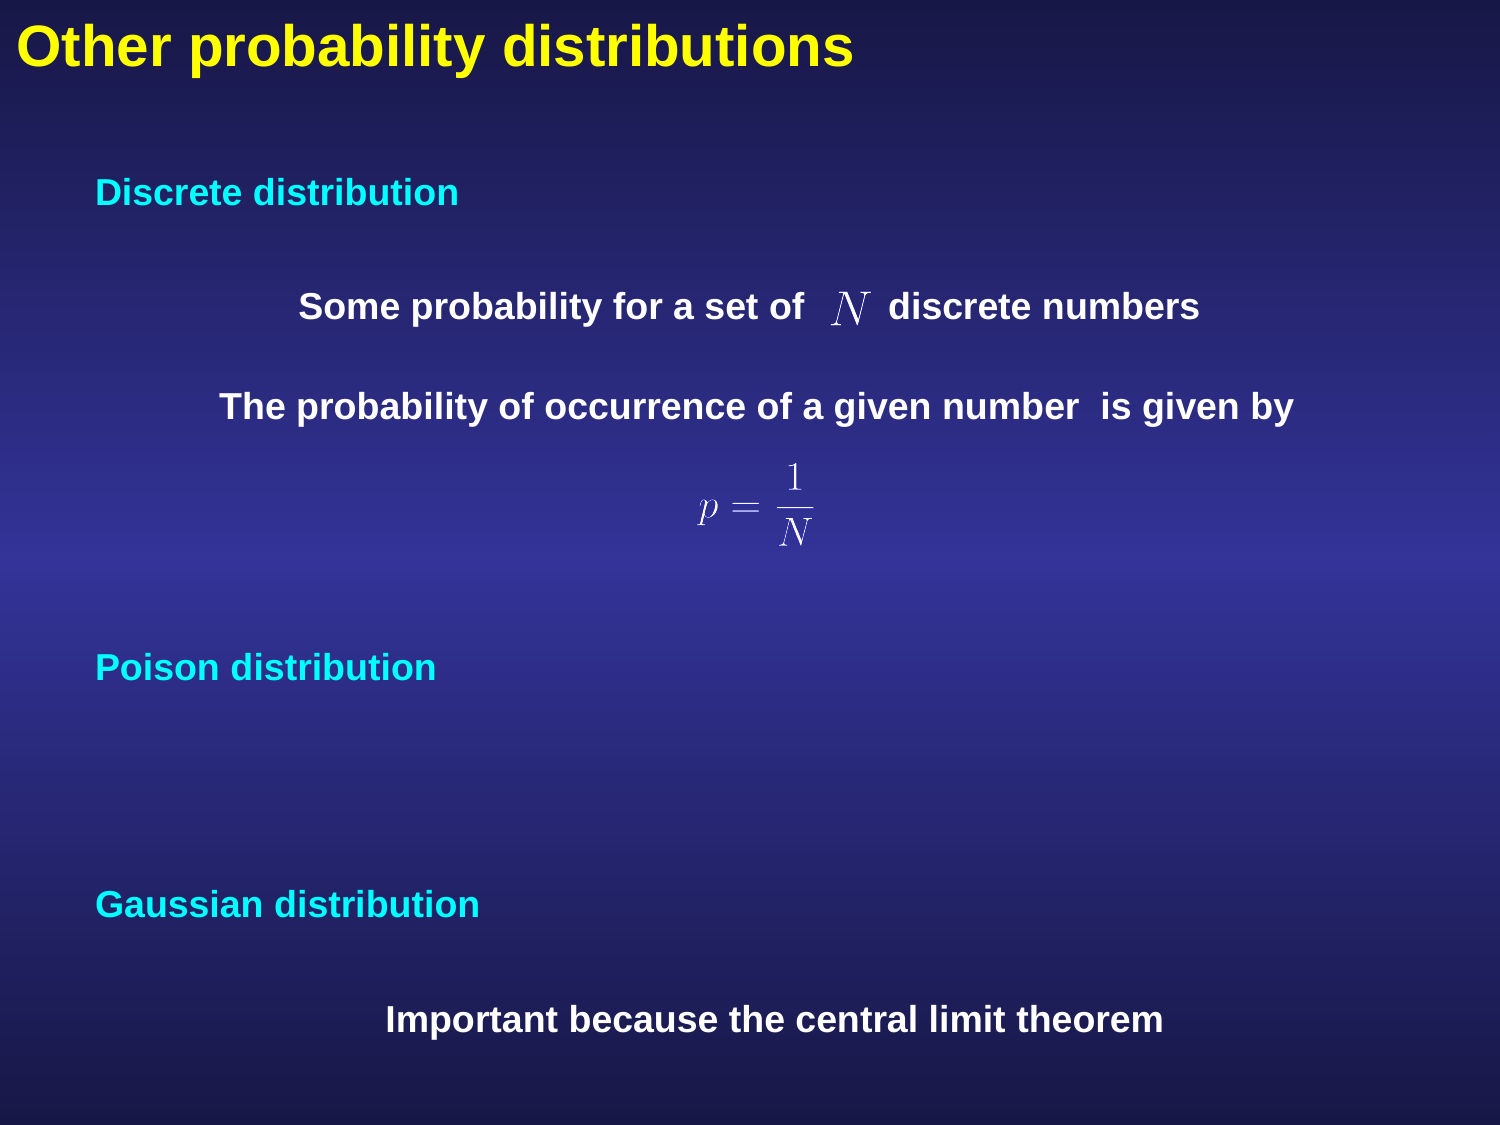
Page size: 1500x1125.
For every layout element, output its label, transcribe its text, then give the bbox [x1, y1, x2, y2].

text_box Other probability distributions [0, 0, 1450, 87]
text_box Discrete distribution [80, 160, 593, 221]
text_box Gaussian distribution [80, 873, 593, 933]
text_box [150, 274, 1360, 336]
text_box Important because the central limit theorem [300, 987, 1250, 1048]
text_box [174, 374, 1351, 551]
text_box Poison distribution [80, 635, 593, 696]
